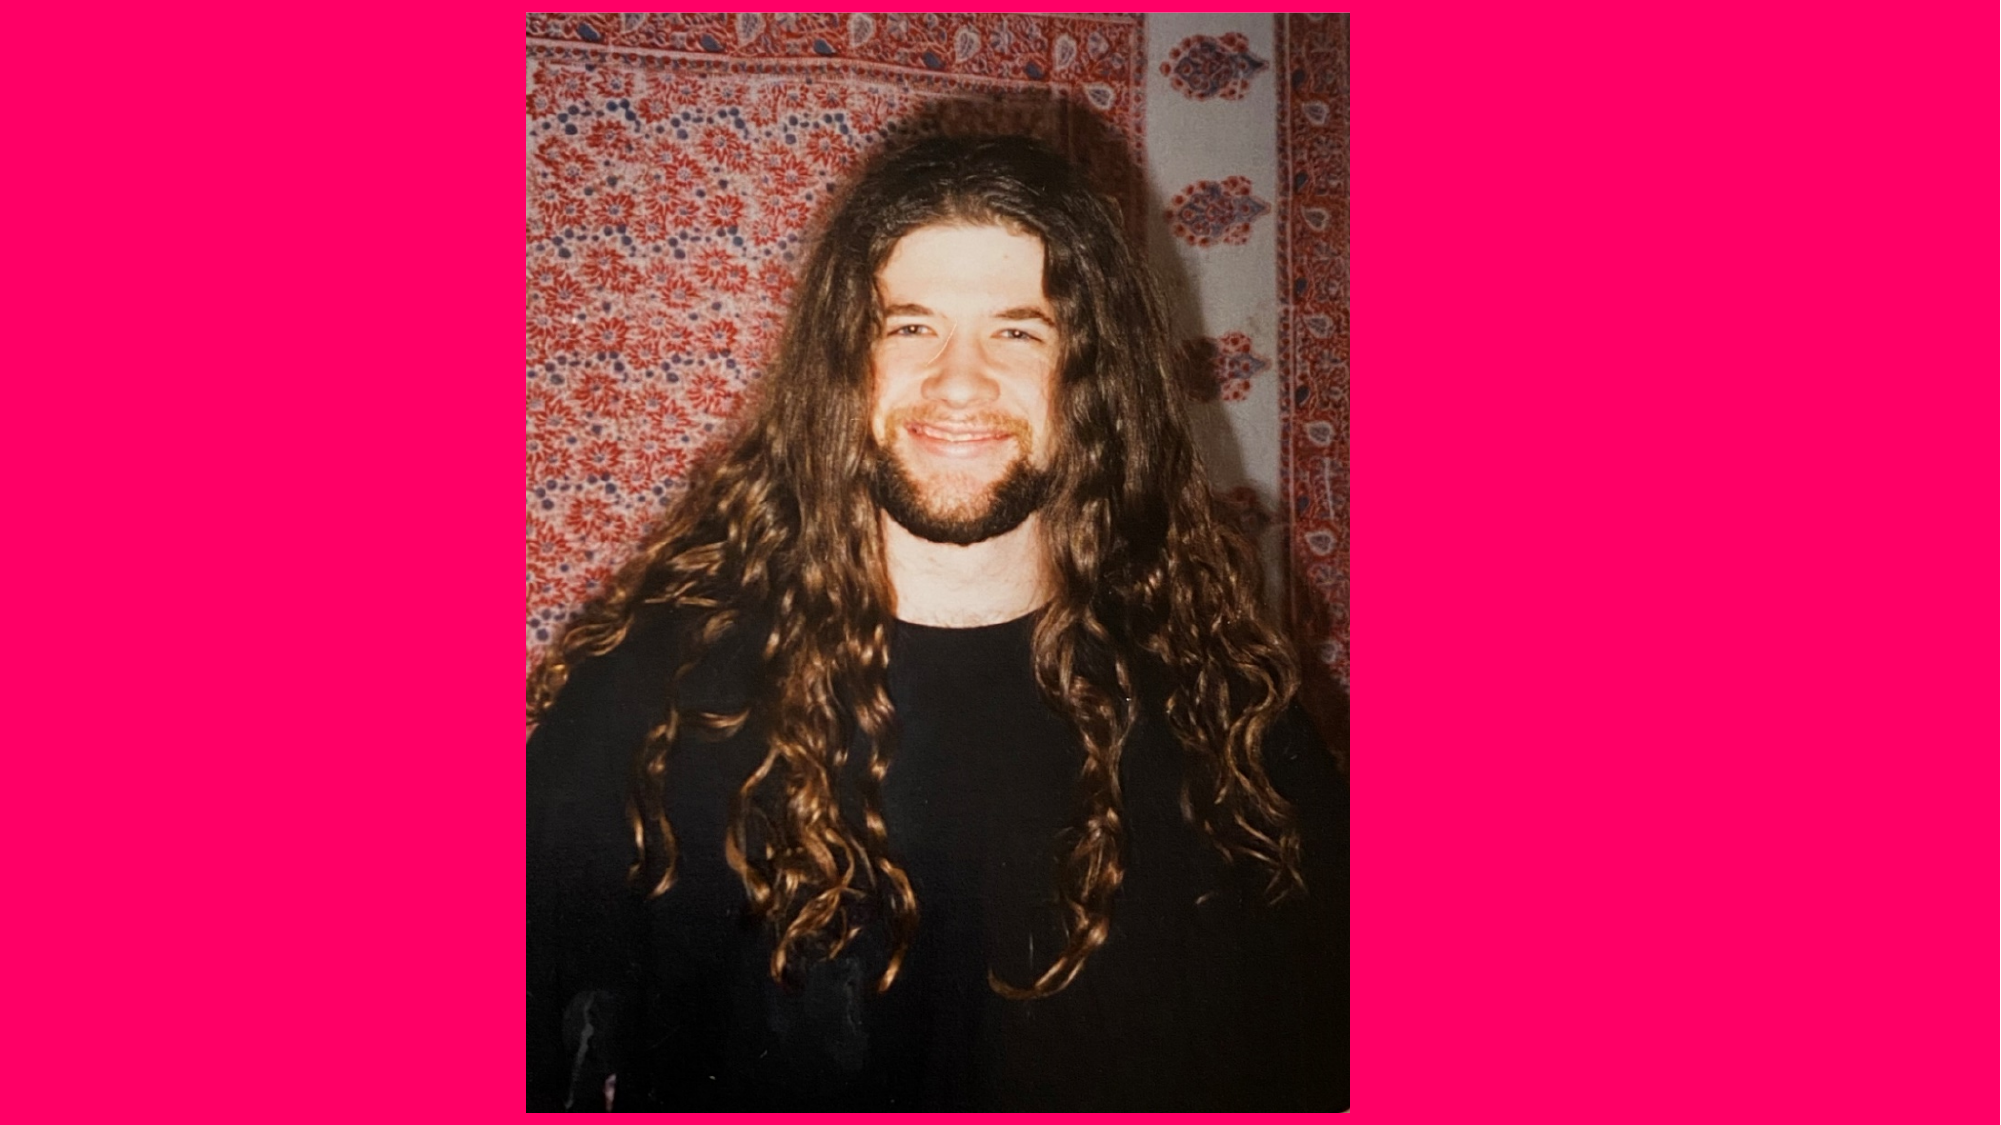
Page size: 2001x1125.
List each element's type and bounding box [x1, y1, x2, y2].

picture [387, 14, 1487, 1112]
